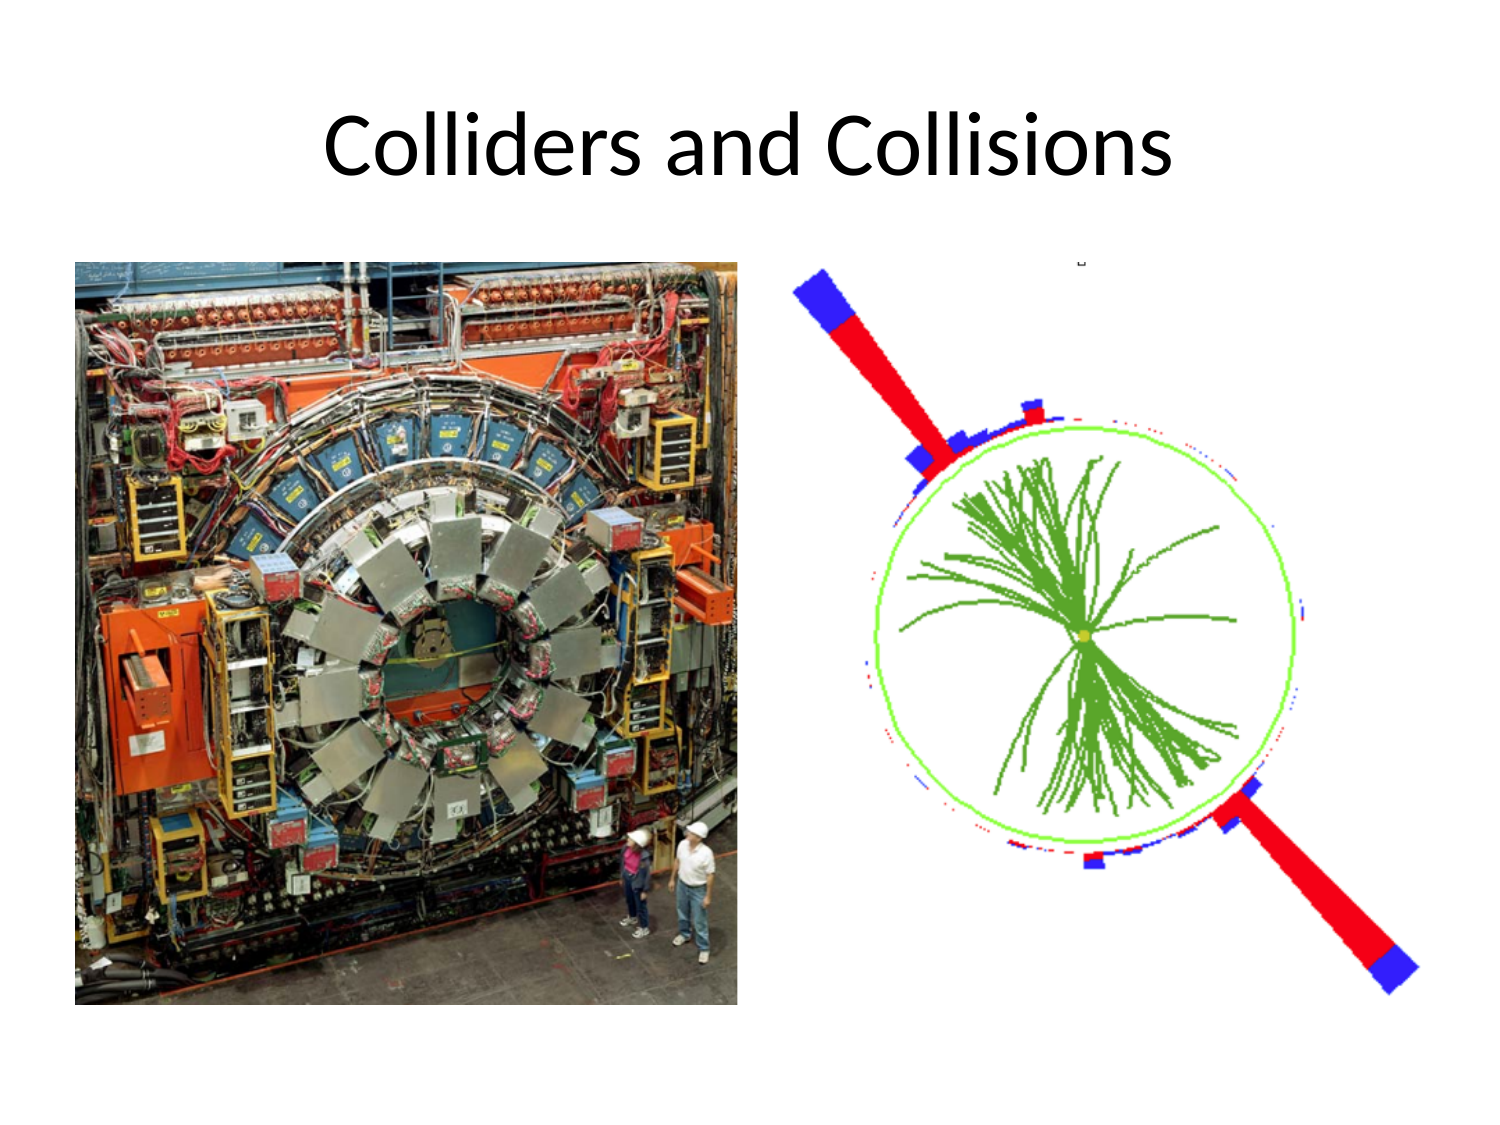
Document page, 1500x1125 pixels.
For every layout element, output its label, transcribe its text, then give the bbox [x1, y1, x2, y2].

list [74, 262, 738, 1006]
title Colliders and Collisions [75, 45, 1425, 233]
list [762, 262, 1426, 1006]
